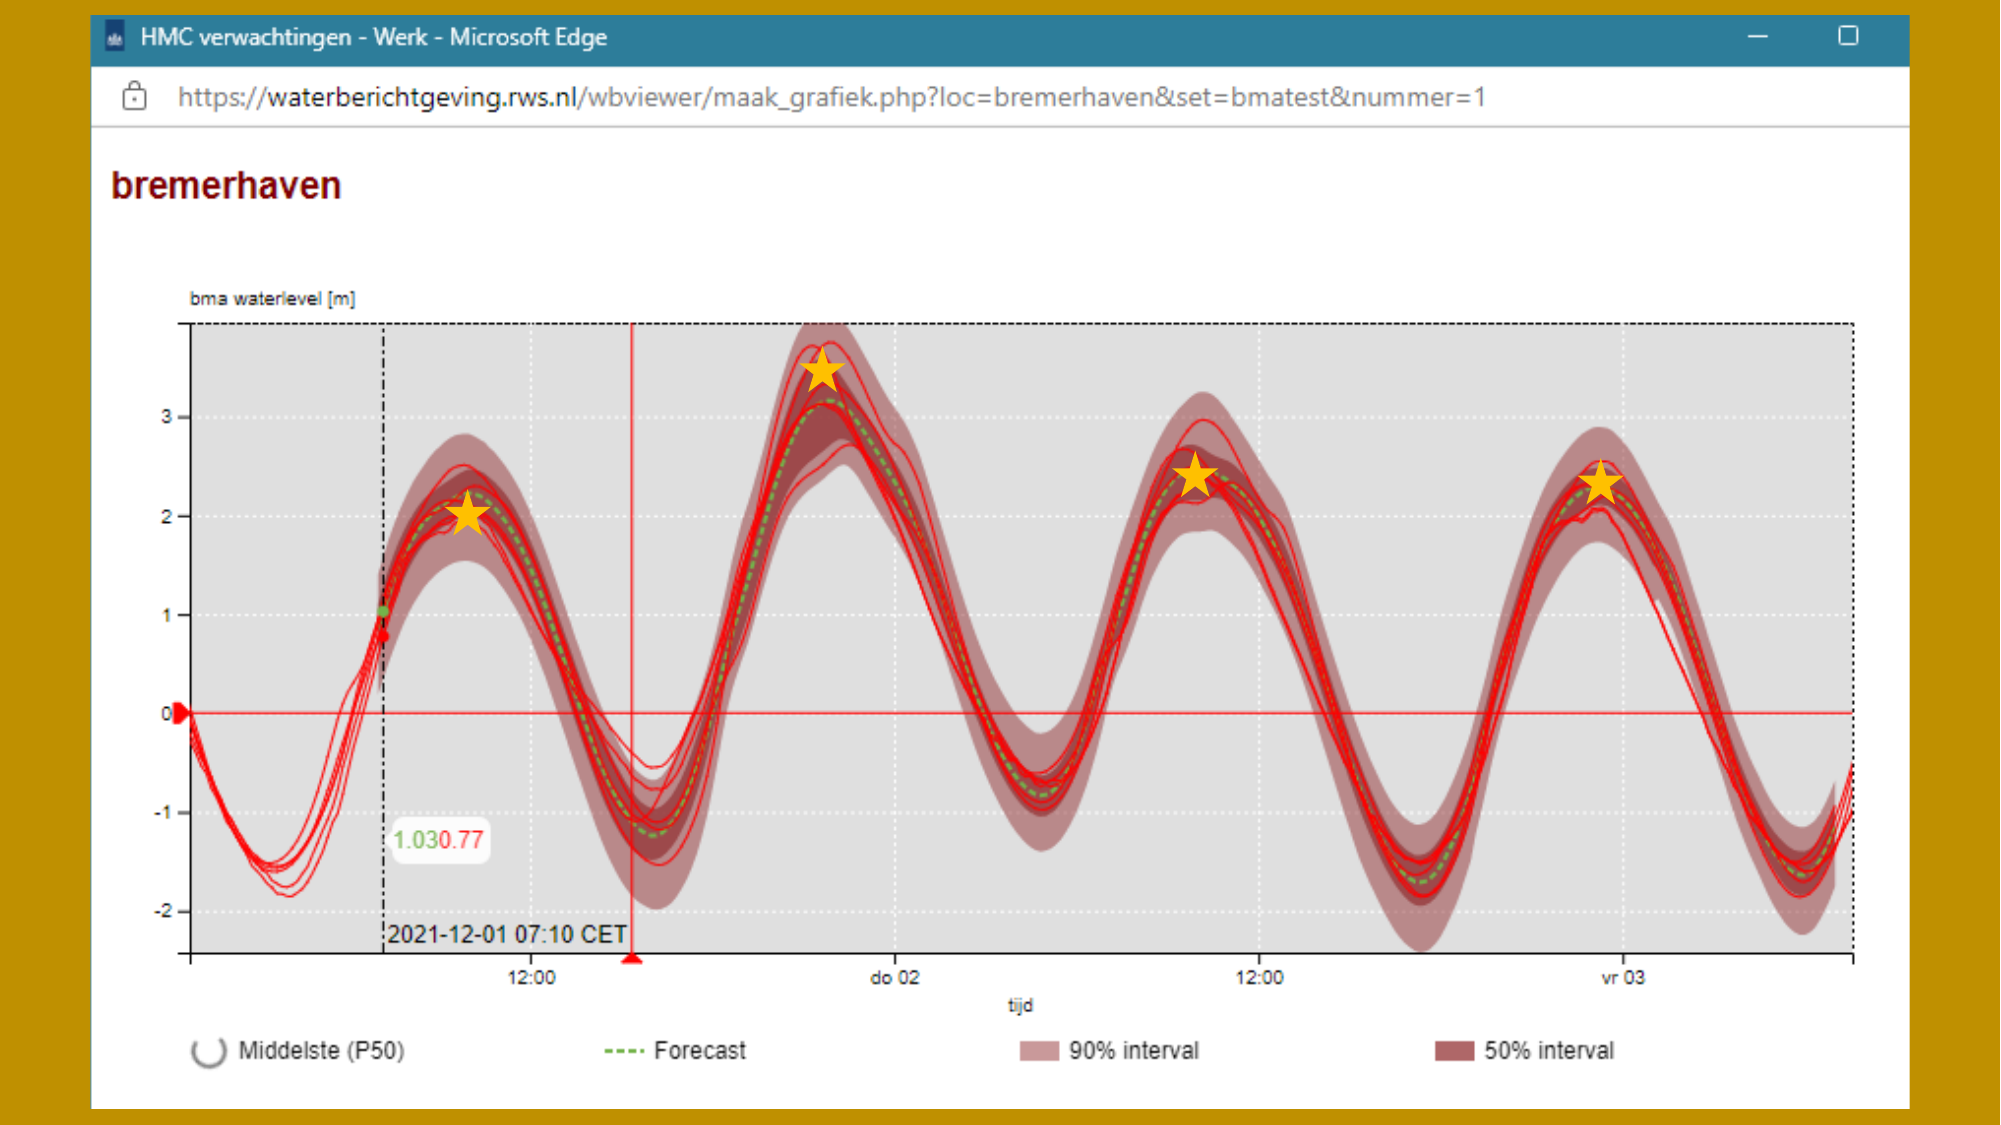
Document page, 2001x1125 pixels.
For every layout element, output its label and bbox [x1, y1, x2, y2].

picture [90, 15, 1910, 1109]
